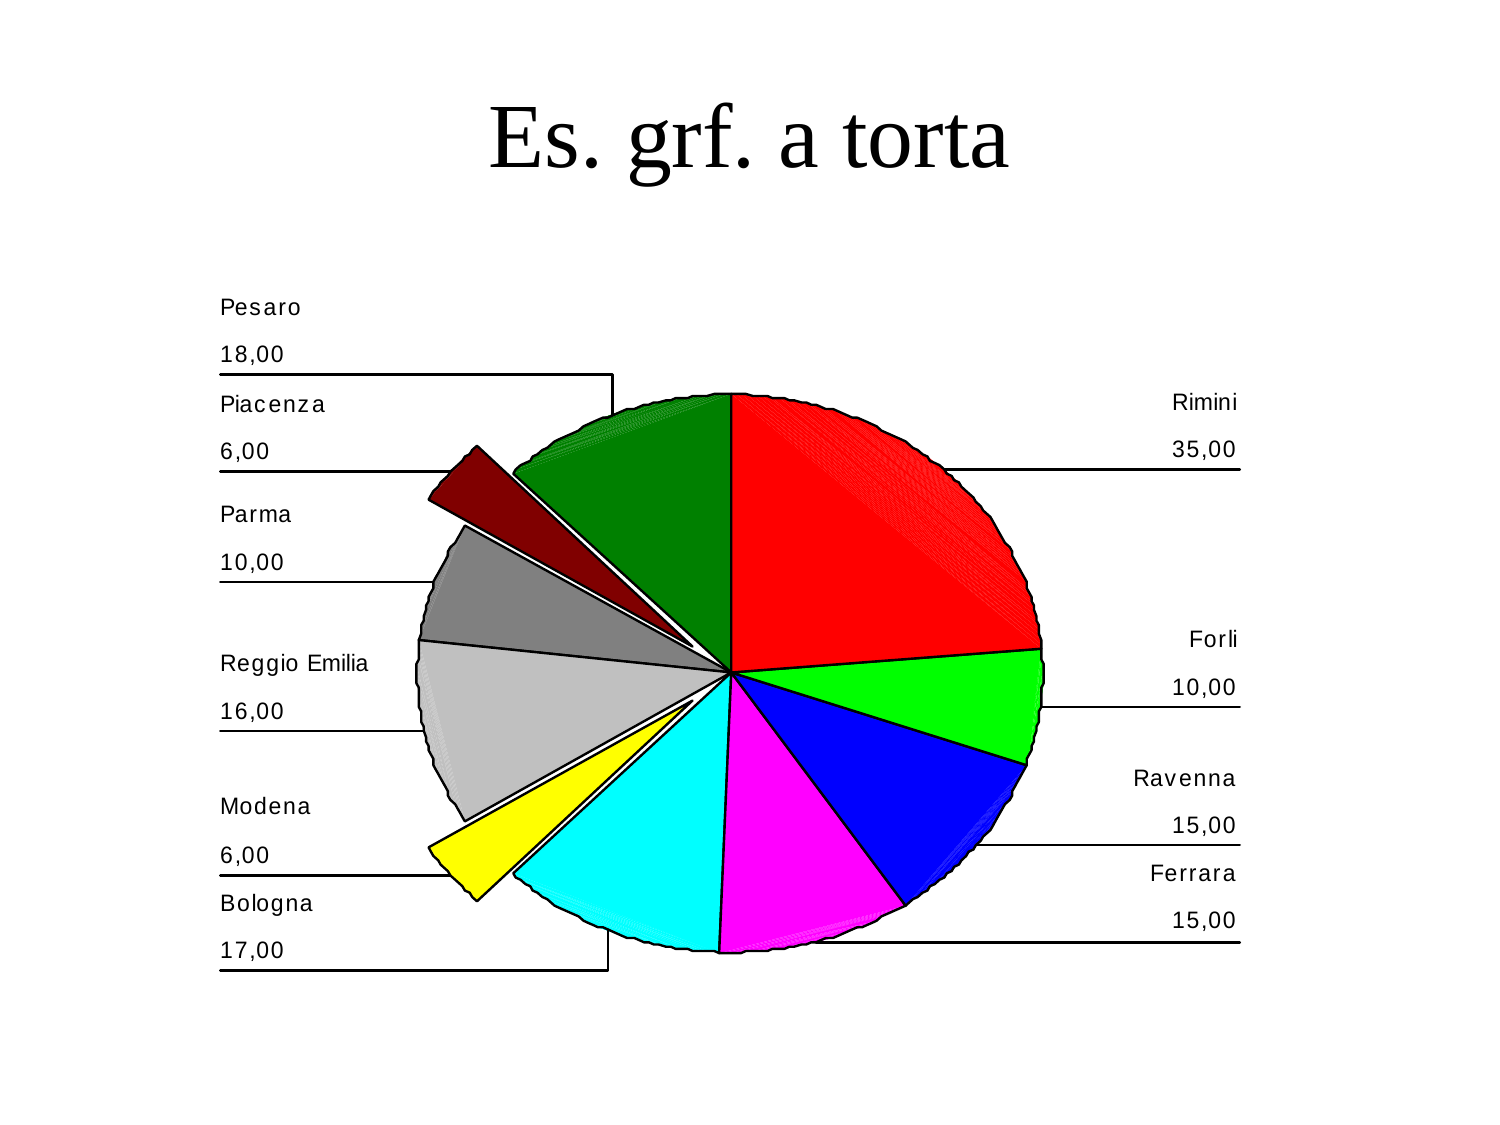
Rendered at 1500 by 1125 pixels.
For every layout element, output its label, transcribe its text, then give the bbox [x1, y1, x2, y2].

title Es. grf. a torta [112, 37, 1388, 225]
picture [149, 212, 1313, 1042]
